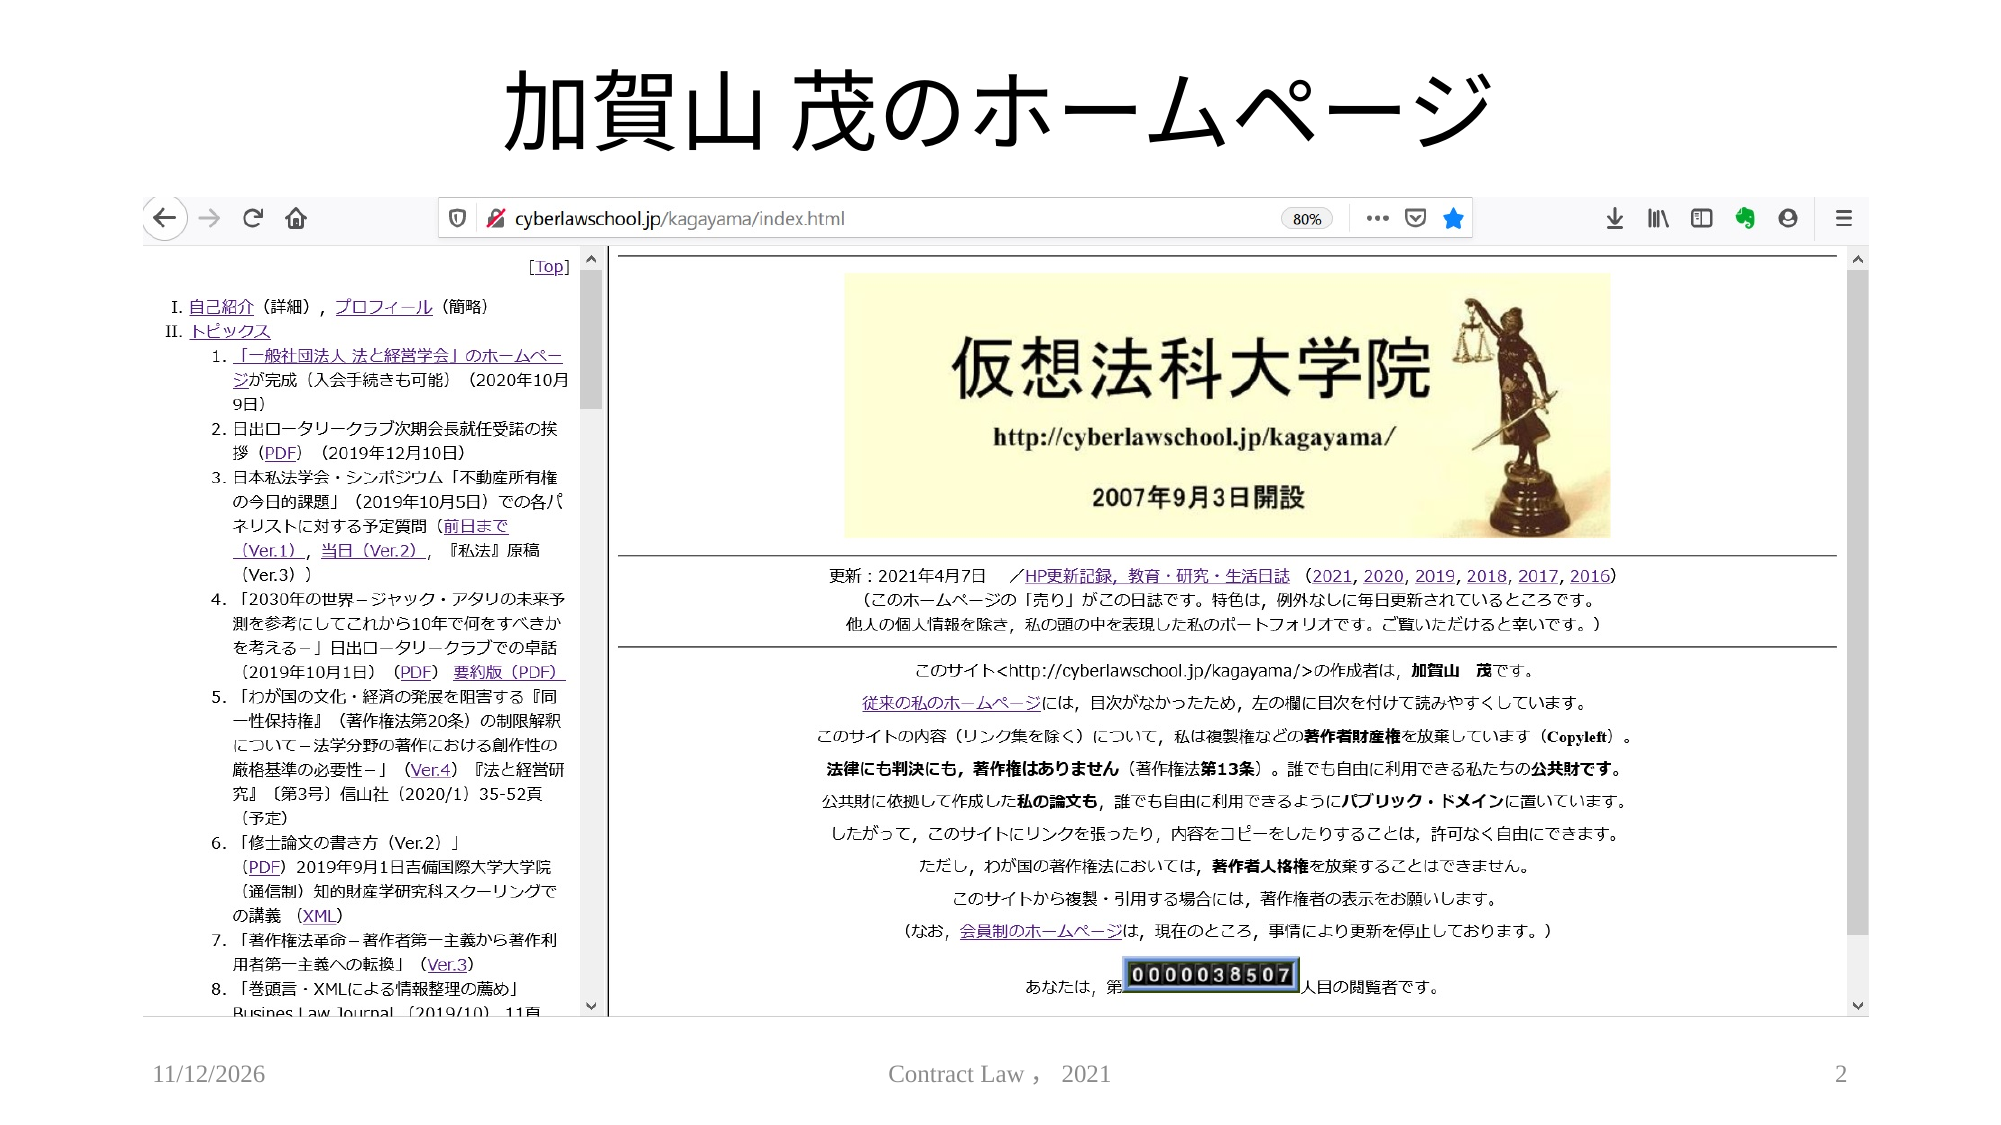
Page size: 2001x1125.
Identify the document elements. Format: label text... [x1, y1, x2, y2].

slide_number 2 [1412, 1042, 1863, 1103]
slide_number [137, 1042, 588, 1103]
picture [143, 196, 1869, 1017]
title 加賀山 茂のホームページ [137, 59, 1863, 172]
footer Contract Law，2021 [662, 1042, 1338, 1103]
